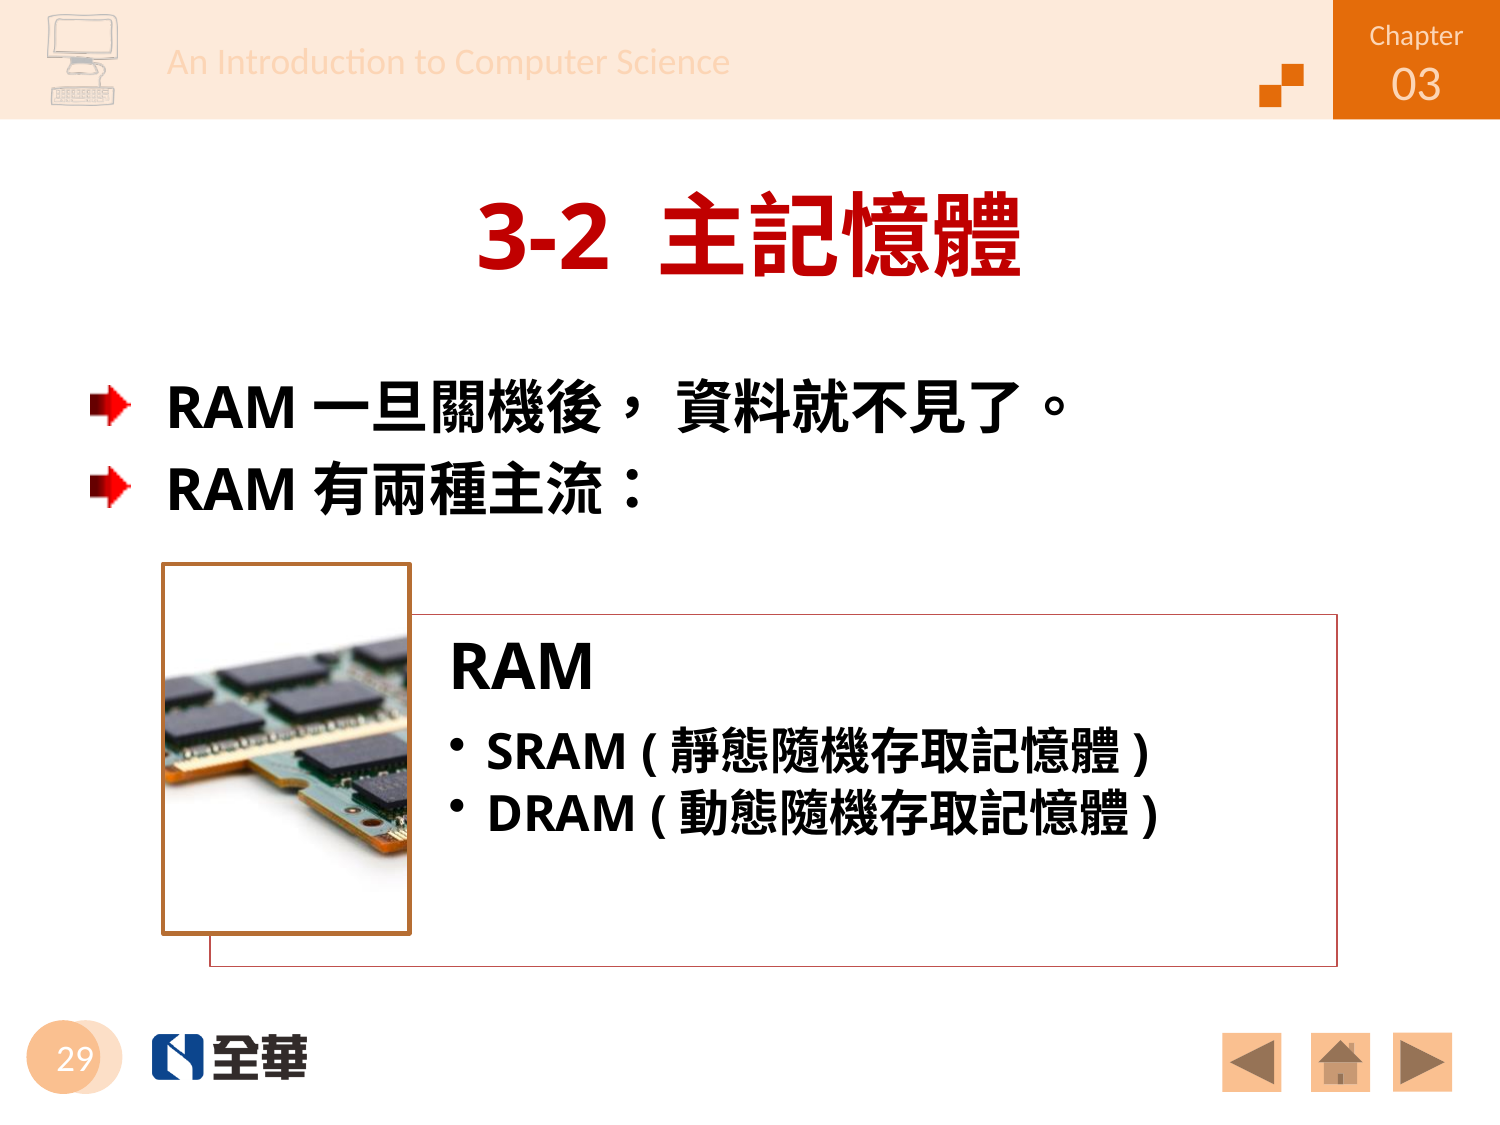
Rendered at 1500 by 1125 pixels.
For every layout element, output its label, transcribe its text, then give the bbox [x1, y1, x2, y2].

picture [90, 466, 131, 508]
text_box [162, 525, 1338, 1006]
picture [90, 385, 131, 426]
title 3-2 主記憶體 [75, 138, 1425, 327]
picture [47, 14, 118, 106]
list RAM一旦關機後， 資料就不見了。 RAM有兩種主流： [75, 363, 1425, 1005]
picture [152, 1034, 307, 1080]
